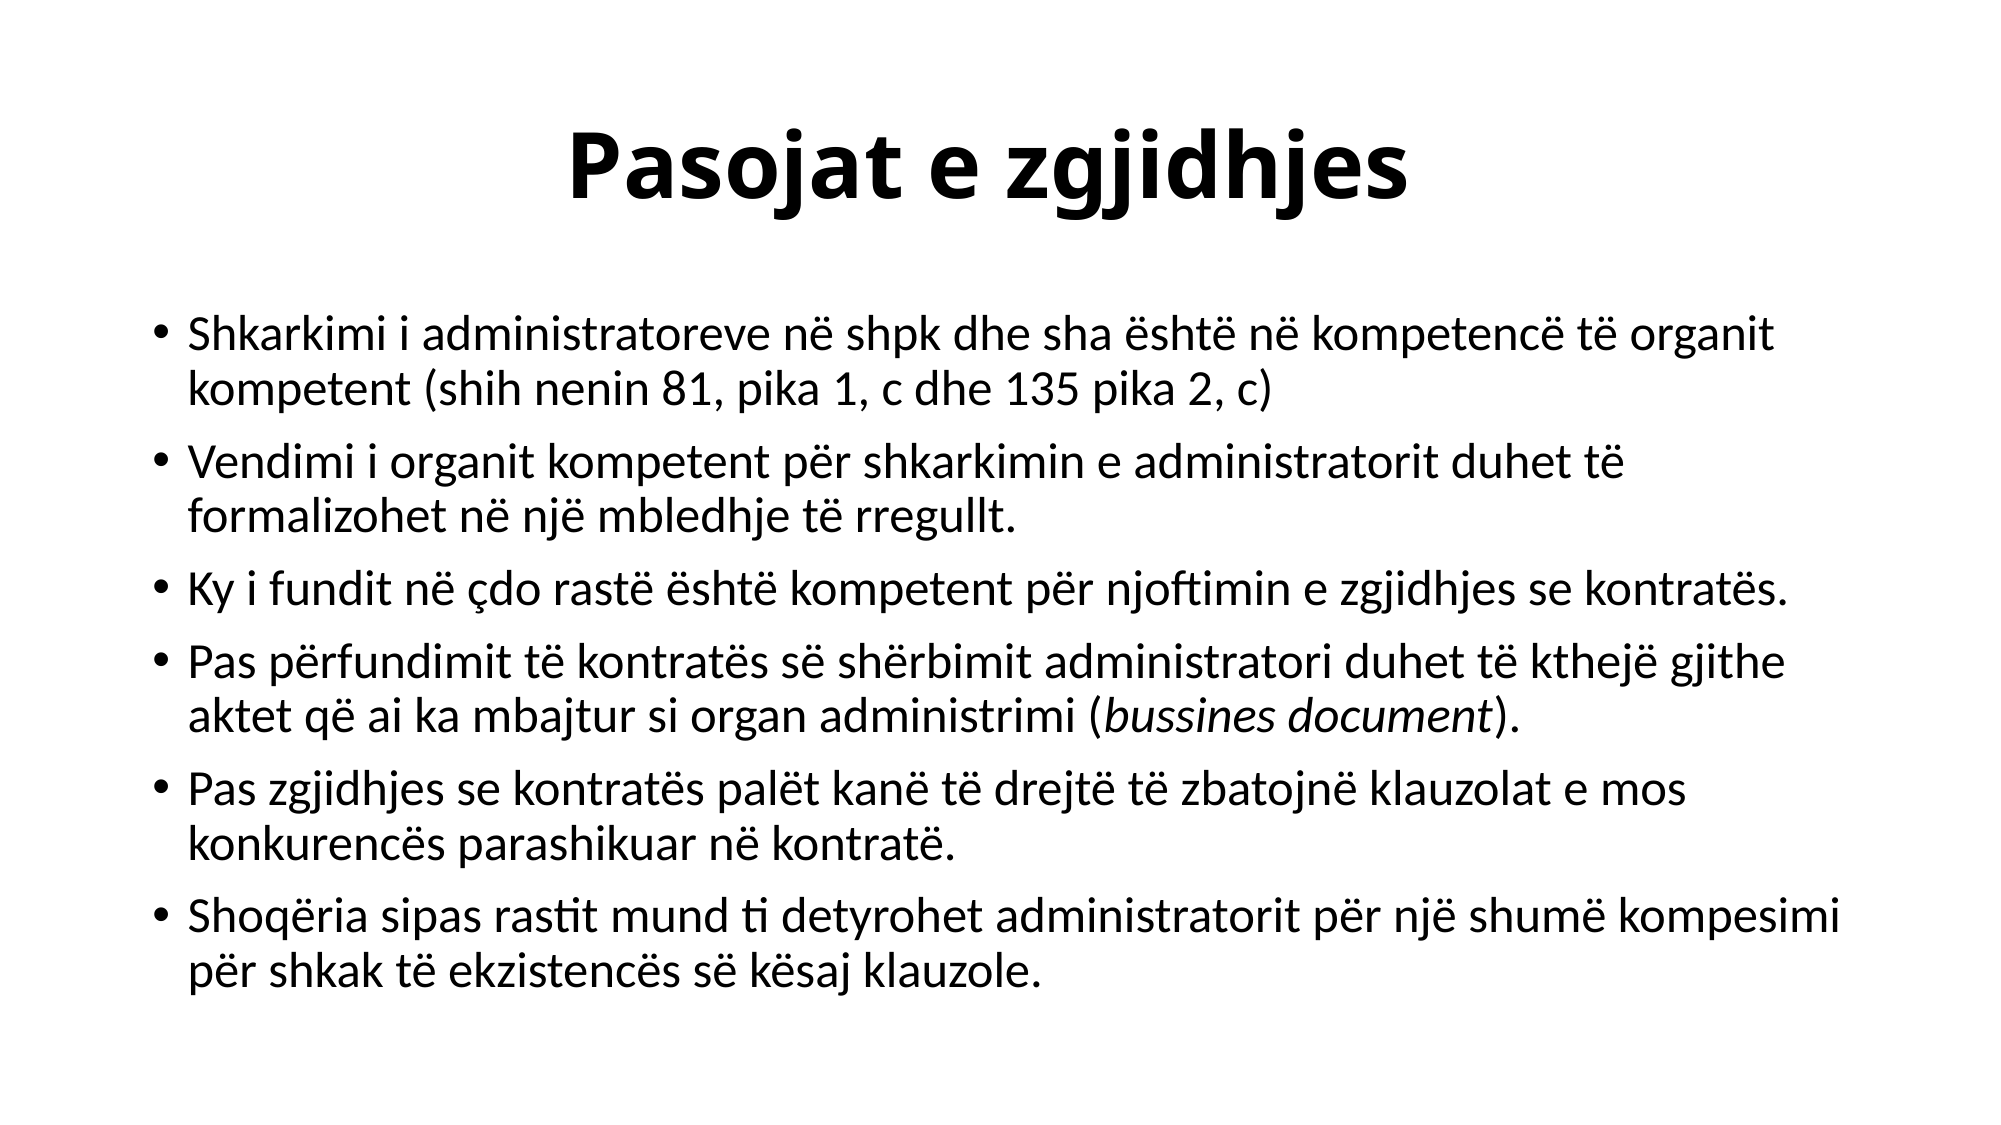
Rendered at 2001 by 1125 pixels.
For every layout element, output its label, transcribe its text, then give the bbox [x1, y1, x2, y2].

title Pasojat e zgjidhjes [137, 59, 1863, 278]
list Shkarkimi i administratoreve në shpk dhe sha është në kompetencë të organit kompetent (shih nenin 81, pika 1, c dhe 135 pika 2, c) Vendimi i organit kompetent për shkarkimin e administratorit duhet të formalizohet në një mbledhje të rregullt. Ky i fundit në çdo rastë është kompetent për njoftimin e zgjidhjes se kontratës. Pas përfundimit të kontratës së shërbimit administratori duhet të kthejë gjithe aktet që ai ka mbajtur si organ administrimi (bussines document). Pas zgjidhjes se kontratës palët kanë të drejtë të zbatojnë klauzolat e mos konkurencës parashikuar në kontratë. Shoqëria sipas rastit mund ti detyrohet administratorit për një shumë kompesimi për shkak të ekzistencës së kësaj klauzole. [137, 299, 1863, 1014]
